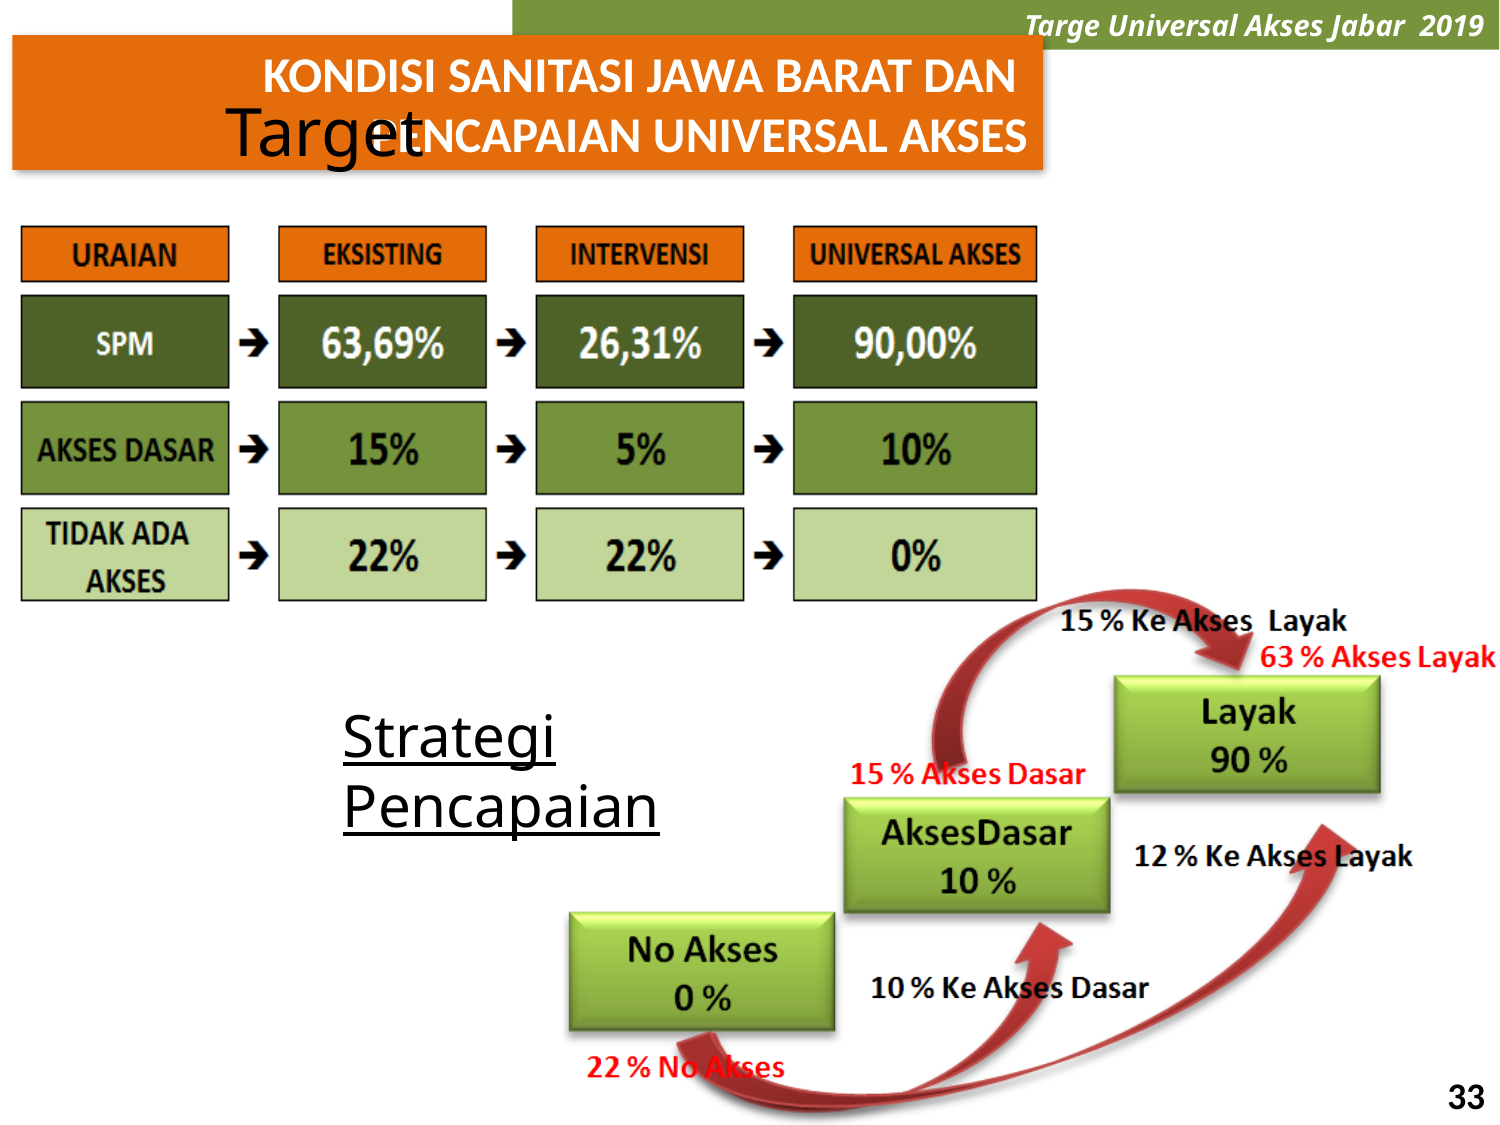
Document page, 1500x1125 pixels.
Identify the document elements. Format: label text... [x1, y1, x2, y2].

text_box KONDISI SANITASI JAWA BARAT DAN PENCAPAIAN UNIVERSAL AKSES [12, 35, 1043, 170]
text_box Strategi Pencapaian [328, 691, 557, 847]
text_box Target [210, 81, 563, 177]
picture [11, 210, 1500, 1125]
text_box Targe Universal Akses Jabar 2019 [512, 0, 1500, 50]
